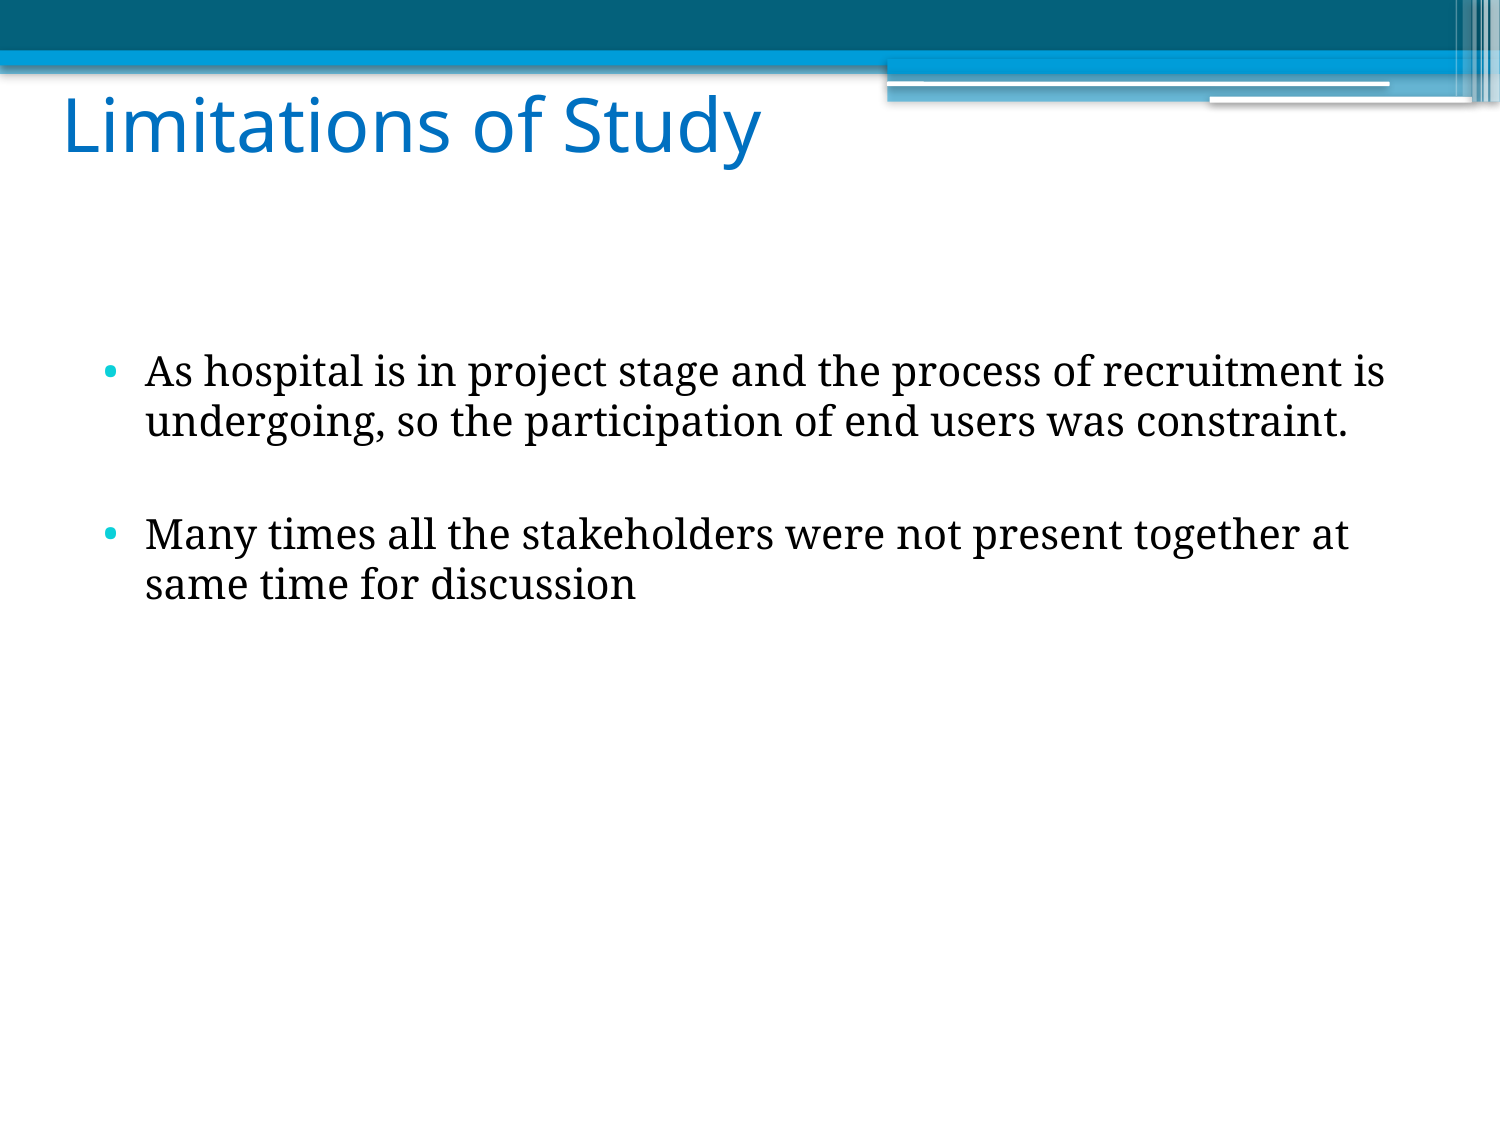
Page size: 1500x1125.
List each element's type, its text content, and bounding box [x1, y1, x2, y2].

title Limitations of Study [46, 35, 1397, 211]
list As hospital is in project stage and the process of recruitment is undergoing, so the participation of end users was constraint. Many times all the stakeholders were not present together at same time for discussion [70, 281, 1421, 991]
